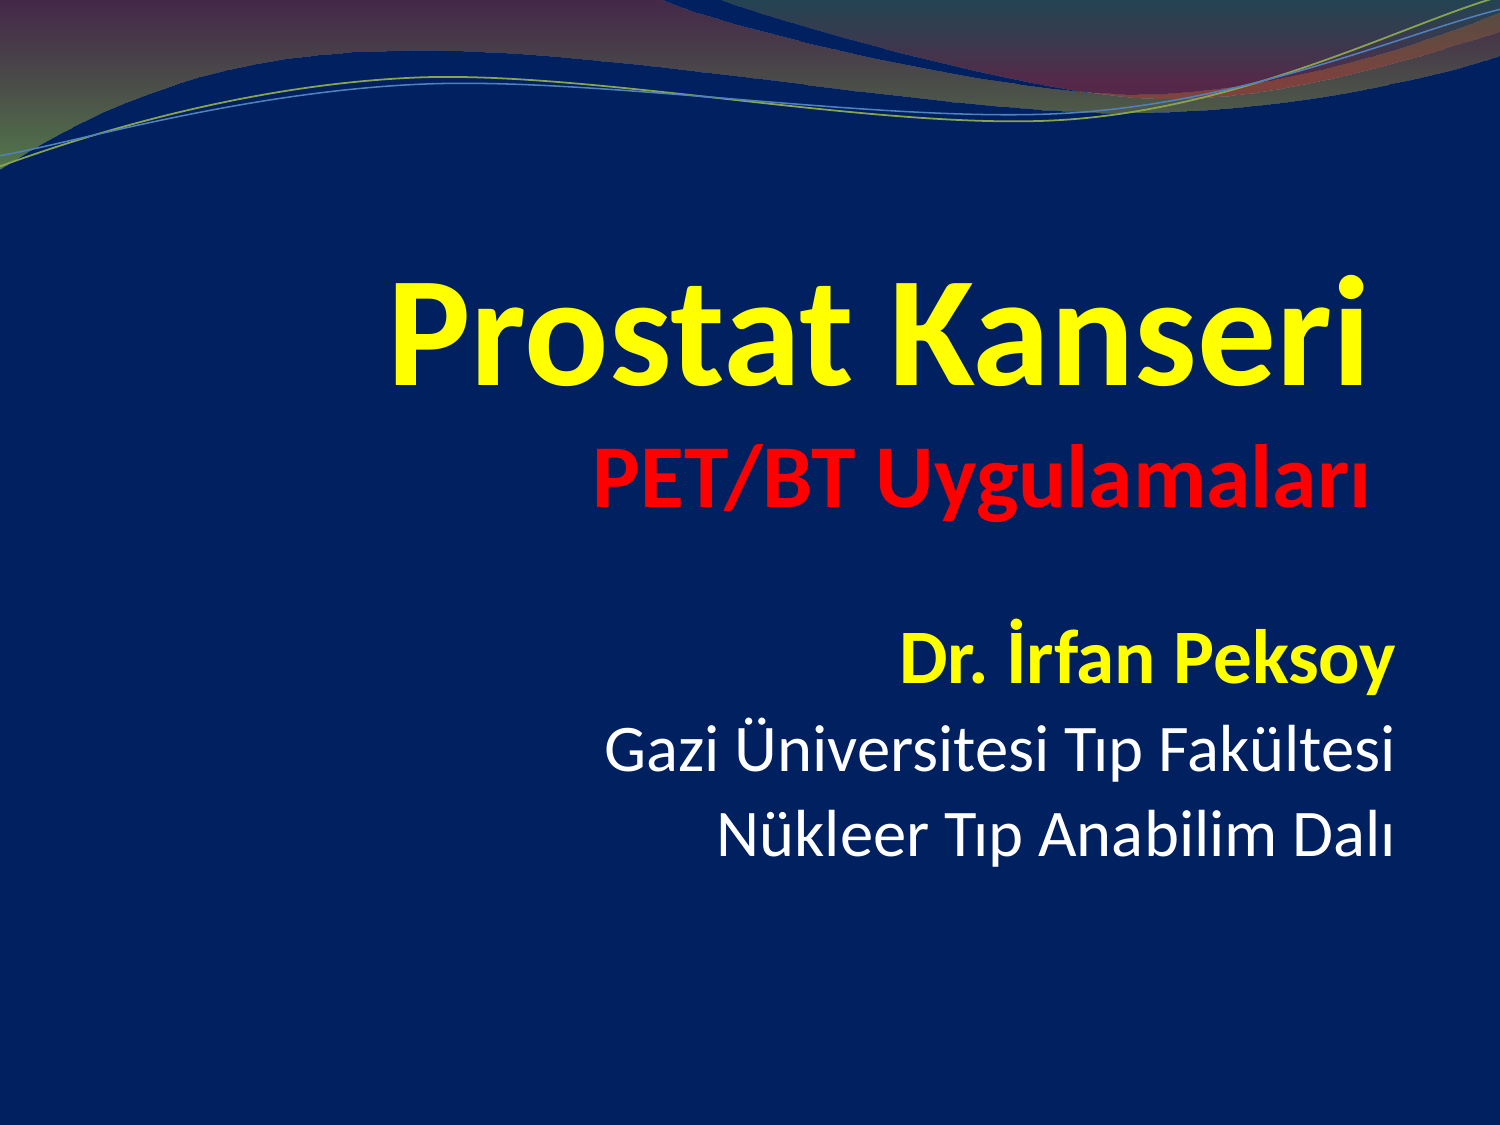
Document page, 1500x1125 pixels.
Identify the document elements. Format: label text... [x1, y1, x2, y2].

subtitle Dr. İrfan Peksoy Gazi Üniversitesi Tıp Fakültesi Nükleer Tıp Anabilim Dalı [87, 609, 1400, 905]
title Prostat Kanseri PET/BT Uygulamaları [87, 224, 1376, 525]
